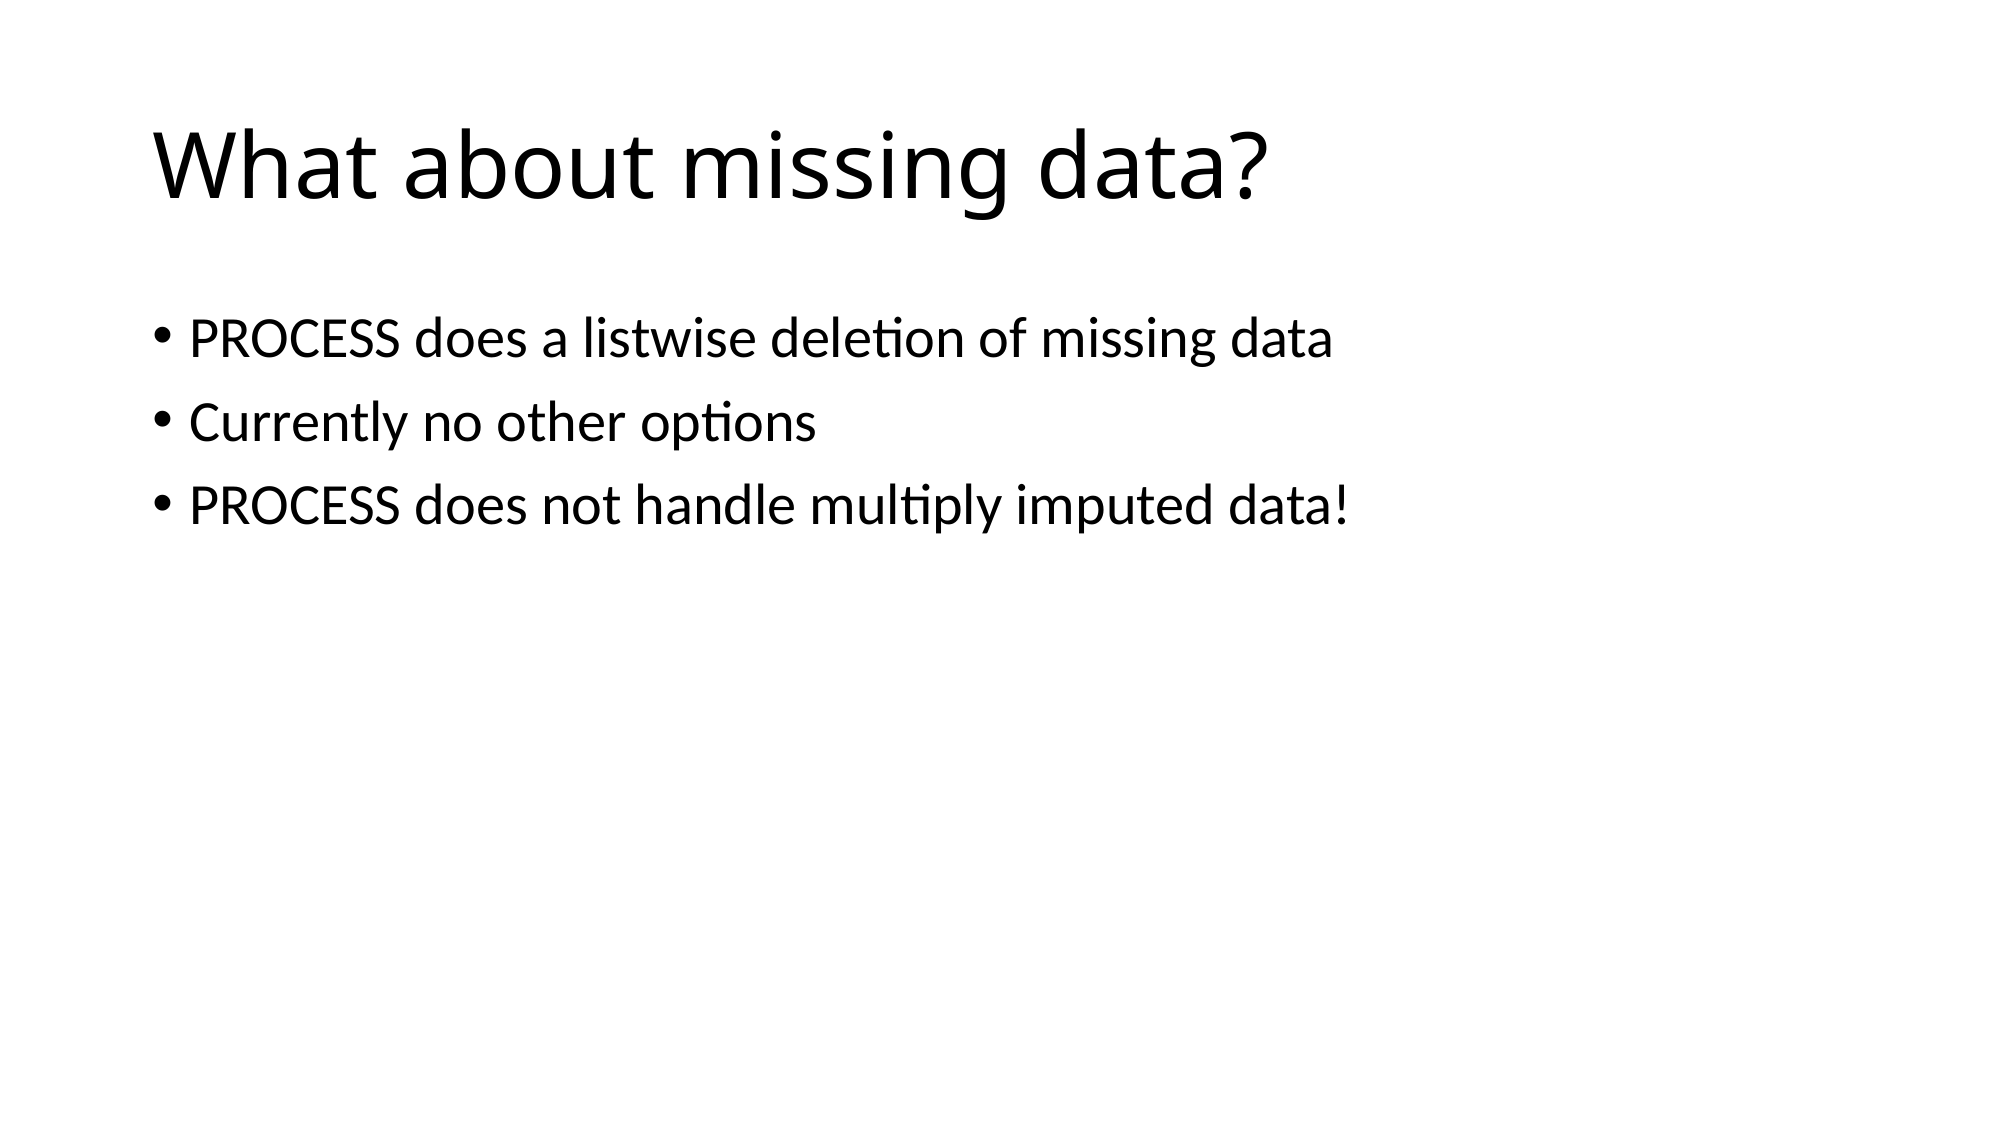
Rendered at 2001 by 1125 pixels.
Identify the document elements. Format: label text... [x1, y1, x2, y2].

list PROCESS does a listwise deletion of missing data Currently no other options PROCESS does not handle multiply imputed data! [137, 299, 1863, 1014]
title What about missing data? [137, 59, 1863, 278]
